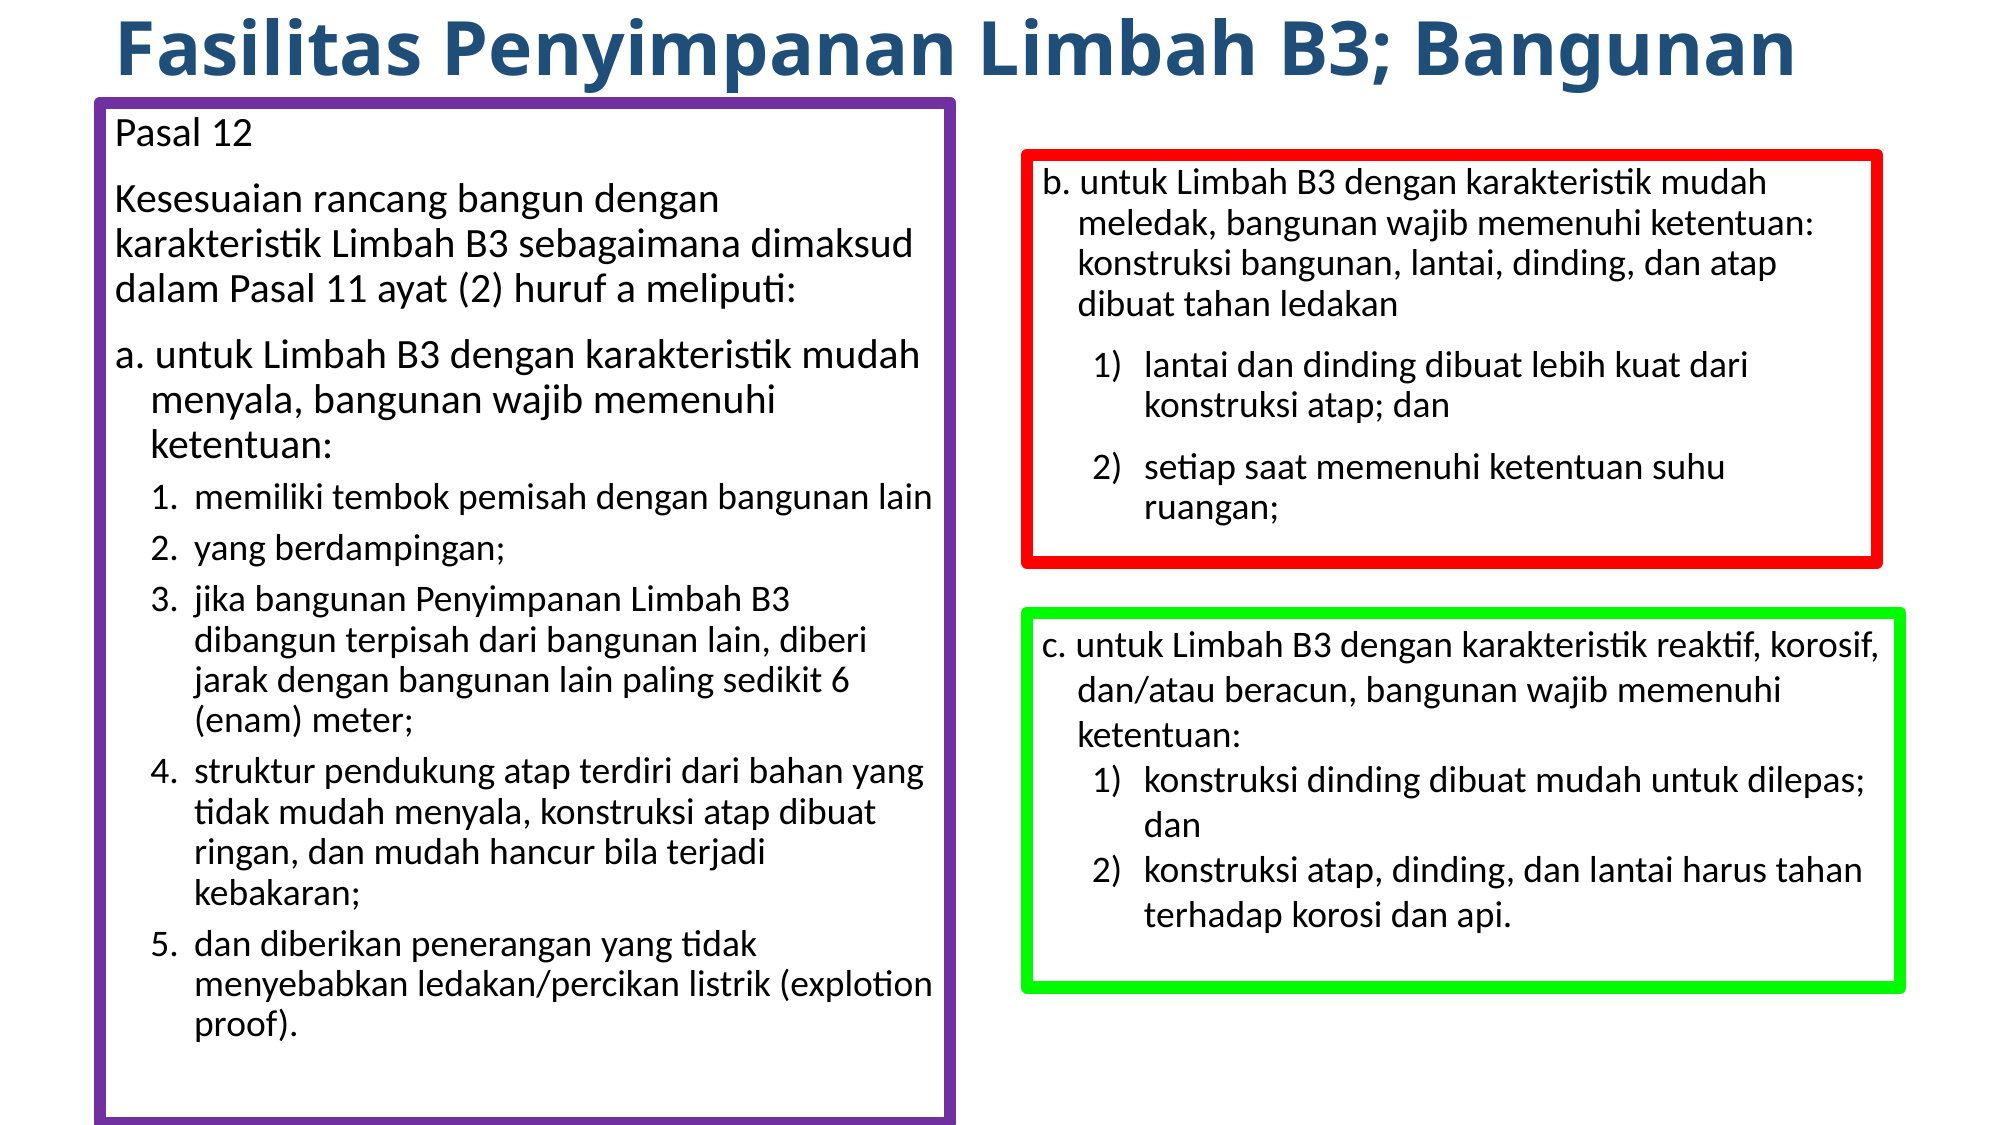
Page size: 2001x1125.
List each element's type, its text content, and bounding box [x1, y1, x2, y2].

title Fasilitas Penyimpanan Limbah B3; Bangunan [99, 0, 1825, 103]
list b. untuk Limbah B3 dengan karakteristik mudah meledak, bangunan wajib memenuhi ketentuan: konstruksi bangunan, lantai, dinding, dan atap dibuat tahan ledakan lantai dan dinding dibuat lebih kuat dari konstruksi atap; dan setiap saat memenuhi ketentuan suhu ruangan; [1027, 154, 1878, 563]
list Pasal 12 Kesesuaian rancang bangun dengan karakteristik Limbah B3 sebagaimana dimaksud dalam Pasal 11 ayat (2) huruf a meliputi: a. untuk Limbah B3 dengan karakteristik mudah menyala, bangunan wajib memenuhi ketentuan: memiliki tembok pemisah dengan bangunan lain yang berdampingan; jika bangunan Penyimpanan Limbah B3 dibangun terpisah dari bangunan lain, diberi jarak dengan bangunan lain paling sedikit 6 (enam) meter; struktur pendukung atap terdiri dari bahan yang tidak mudah menyala, konstruksi atap dibuat ringan, dan mudah hancur bila terjadi kebakaran; dan diberikan penerangan yang tidak menyebabkan ledakan/percikan listrik (explotion proof). [99, 103, 950, 1123]
text_box c. untuk Limbah B3 dengan karakteristik reaktif, korosif, dan/atau beracun, bangunan wajib memenuhi ketentuan: konstruksi dinding dibuat mudah untuk dilepas; dan konstruksi atap, dinding, dan lantai harus tahan terhadap korosi dan api. [1027, 612, 1900, 988]
